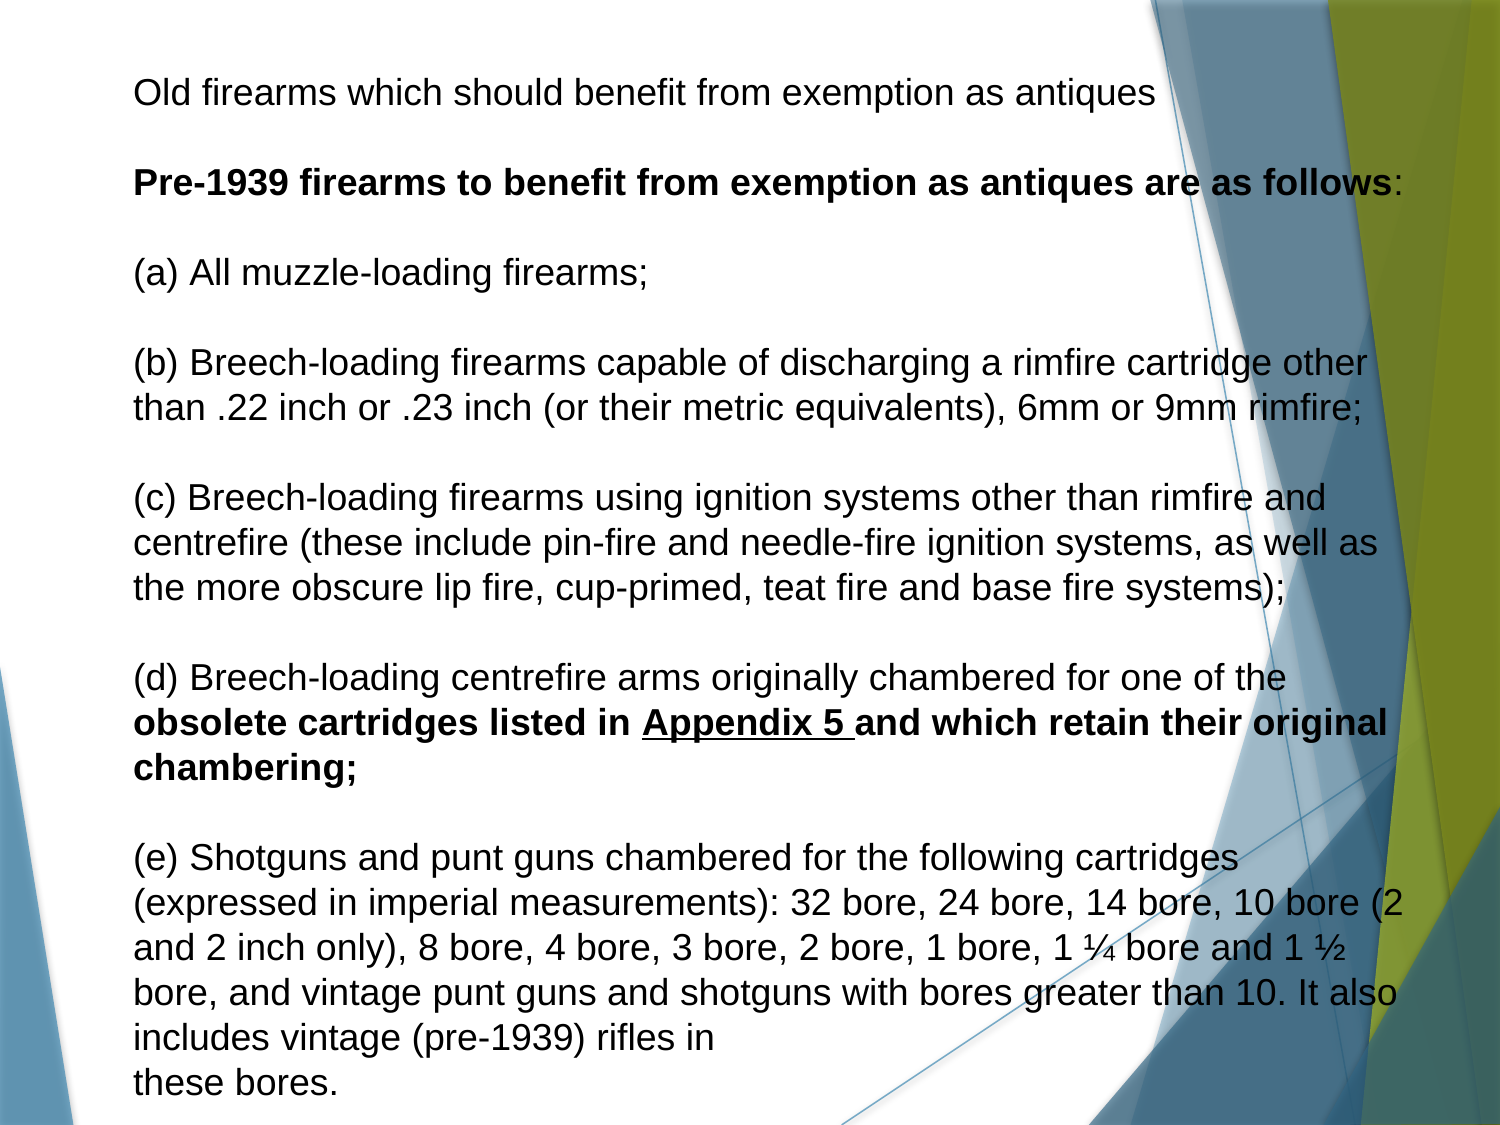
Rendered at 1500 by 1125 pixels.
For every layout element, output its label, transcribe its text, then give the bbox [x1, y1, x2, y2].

text_box Old firearms which should benefit from exemption as antiques Pre-1939 firearms to benefit from exemption as antiques are as follows: All muzzle-loading firearms; (b) Breech-loading firearms capable of discharging a rimfire cartridge other than .22 inch or .23 inch (or their metric equivalents), 6mm or 9mm rimfire; (c) Breech-loading firearms using ignition systems other than rimfire and centrefire (these include pin-fire and needle-fire ignition systems, as well as the more obscure lip fire, cup-primed, teat fire and base fire systems); (d) Breech-loading centrefire arms originally chambered for one of the obsolete cartridges listed in Appendix 5 and which retain their original chambering; (e) Shotguns and punt guns chambered for the following cartridges (expressed in imperial measurements): 32 bore, 24 bore, 14 bore, 10 bore (2 and 2 inch only), 8 bore, 4 bore, 3 bore, 2 bore, 1 bore, 1 ¼ bore and 1 ½ bore, and vintage punt guns and shotguns with bores greater than 10. It also includes vintage (pre-1939) rifles in these bores. [118, 60, 1445, 1111]
